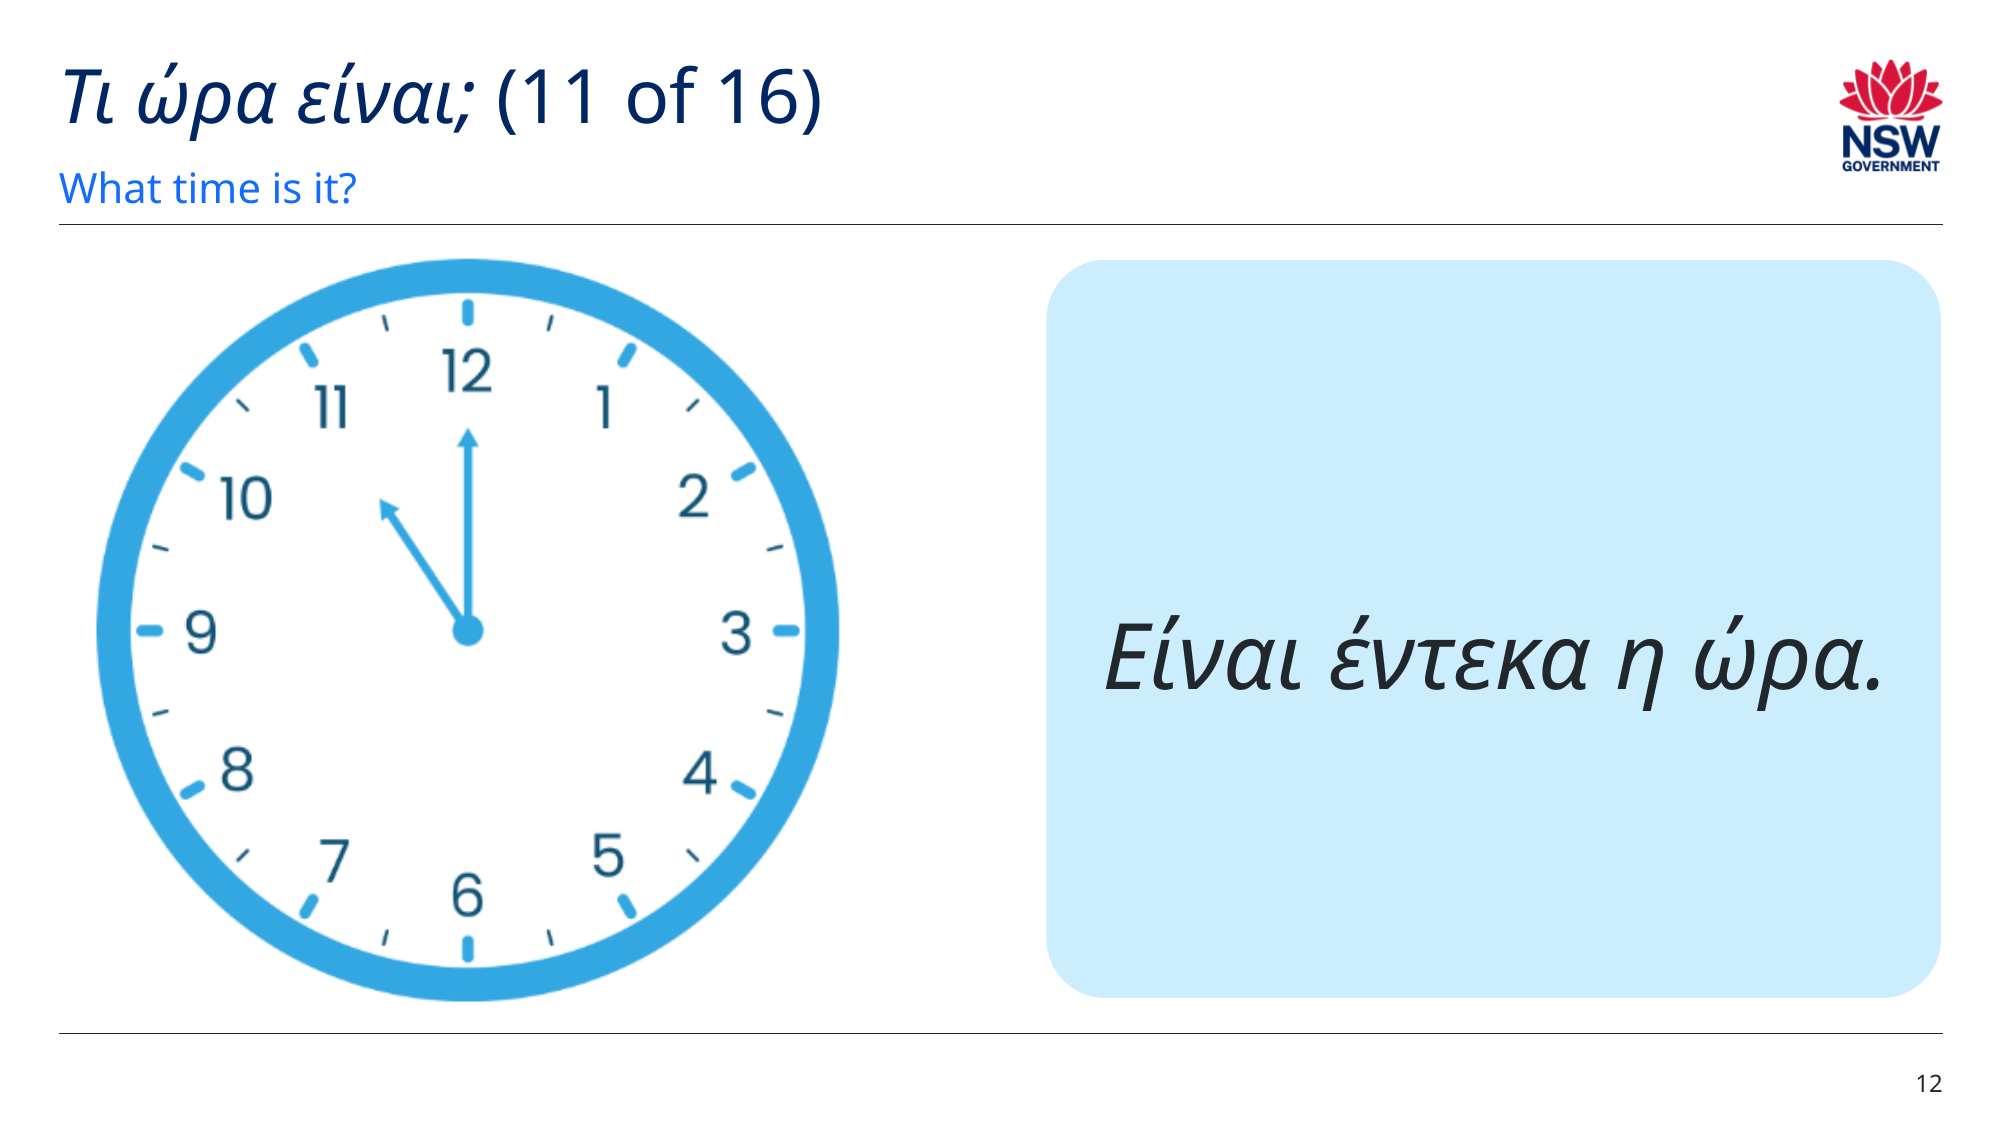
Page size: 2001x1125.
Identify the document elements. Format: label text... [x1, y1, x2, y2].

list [59, 243, 899, 1030]
title Τι ώρα είναι; (11 of 16) [59, 59, 1713, 149]
list What time is it? [59, 161, 1713, 212]
picture [1839, 59, 1943, 172]
list Είναι έντεκα η ώρα. [1101, 542, 1890, 731]
slide_number 12 [1824, 1068, 1943, 1099]
